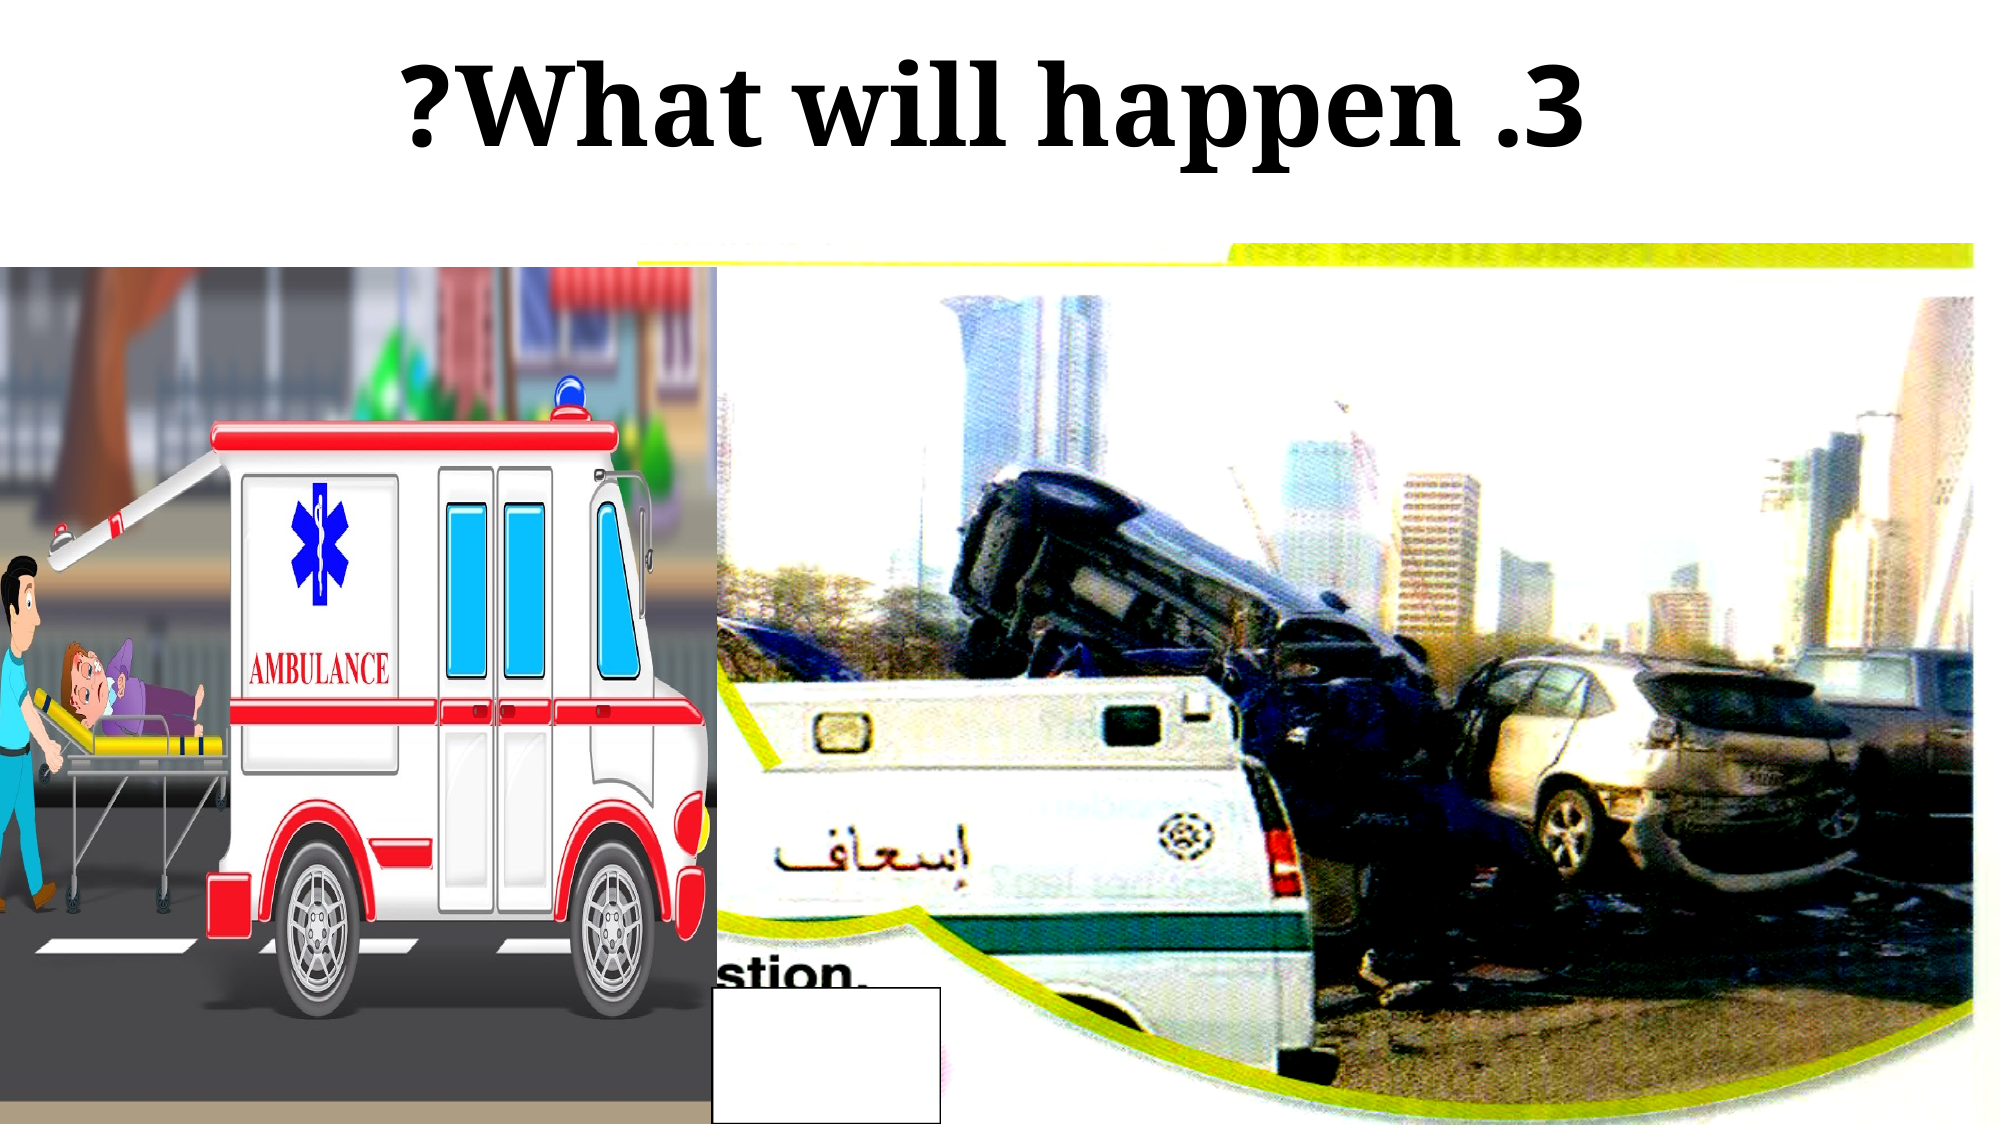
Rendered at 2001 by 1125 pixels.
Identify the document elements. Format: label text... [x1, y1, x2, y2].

picture [0, 243, 2000, 1125]
text_box 3. What will happen? [31, 41, 1950, 183]
